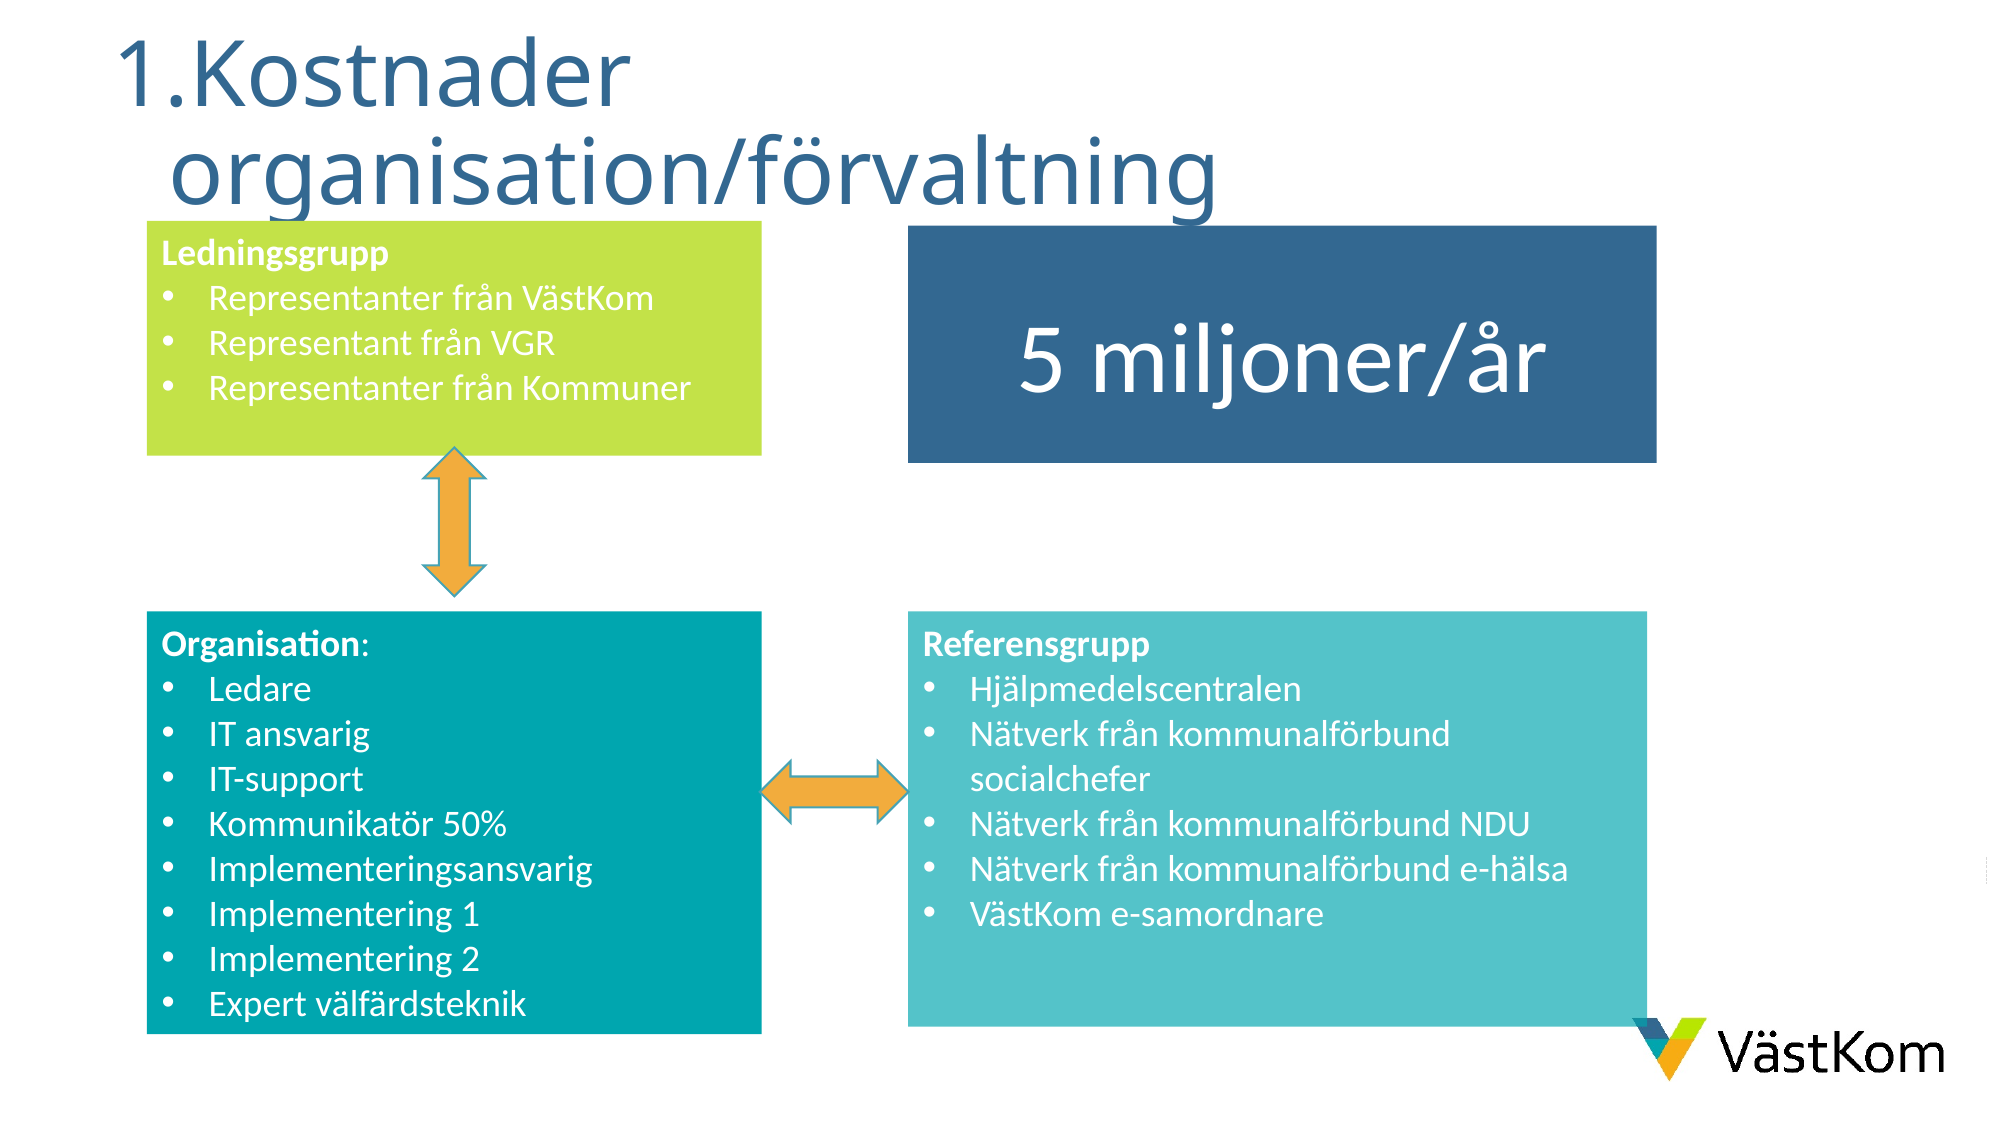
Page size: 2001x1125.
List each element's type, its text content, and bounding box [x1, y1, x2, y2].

text_box Referensgrupp Hjälpmedelscentralen Nätverk från kommunalförbund socialchefer Nätverk från kommunalförbund NDU Nätverk från kommunalförbund e-hälsa VästKom e-samordnare [907, 610, 1648, 1028]
text_box 5 miljoner/år [907, 224, 1658, 464]
text_box Organisation: Ledare IT ansvarig IT-support Kommunikatör 50% Implementeringsansvarig Implementering 1 Implementering 2 Expert välfärdsteknik [146, 610, 763, 1035]
text_box [420, 445, 488, 598]
picture [1631, 1017, 1944, 1082]
text_box Ledningsgrupp Representanter från VästKom Representant från VGR Representanter från Kommuner [146, 220, 762, 456]
title Kostnader organisation/förvaltning [97, 58, 1673, 194]
text_box [758, 758, 910, 826]
